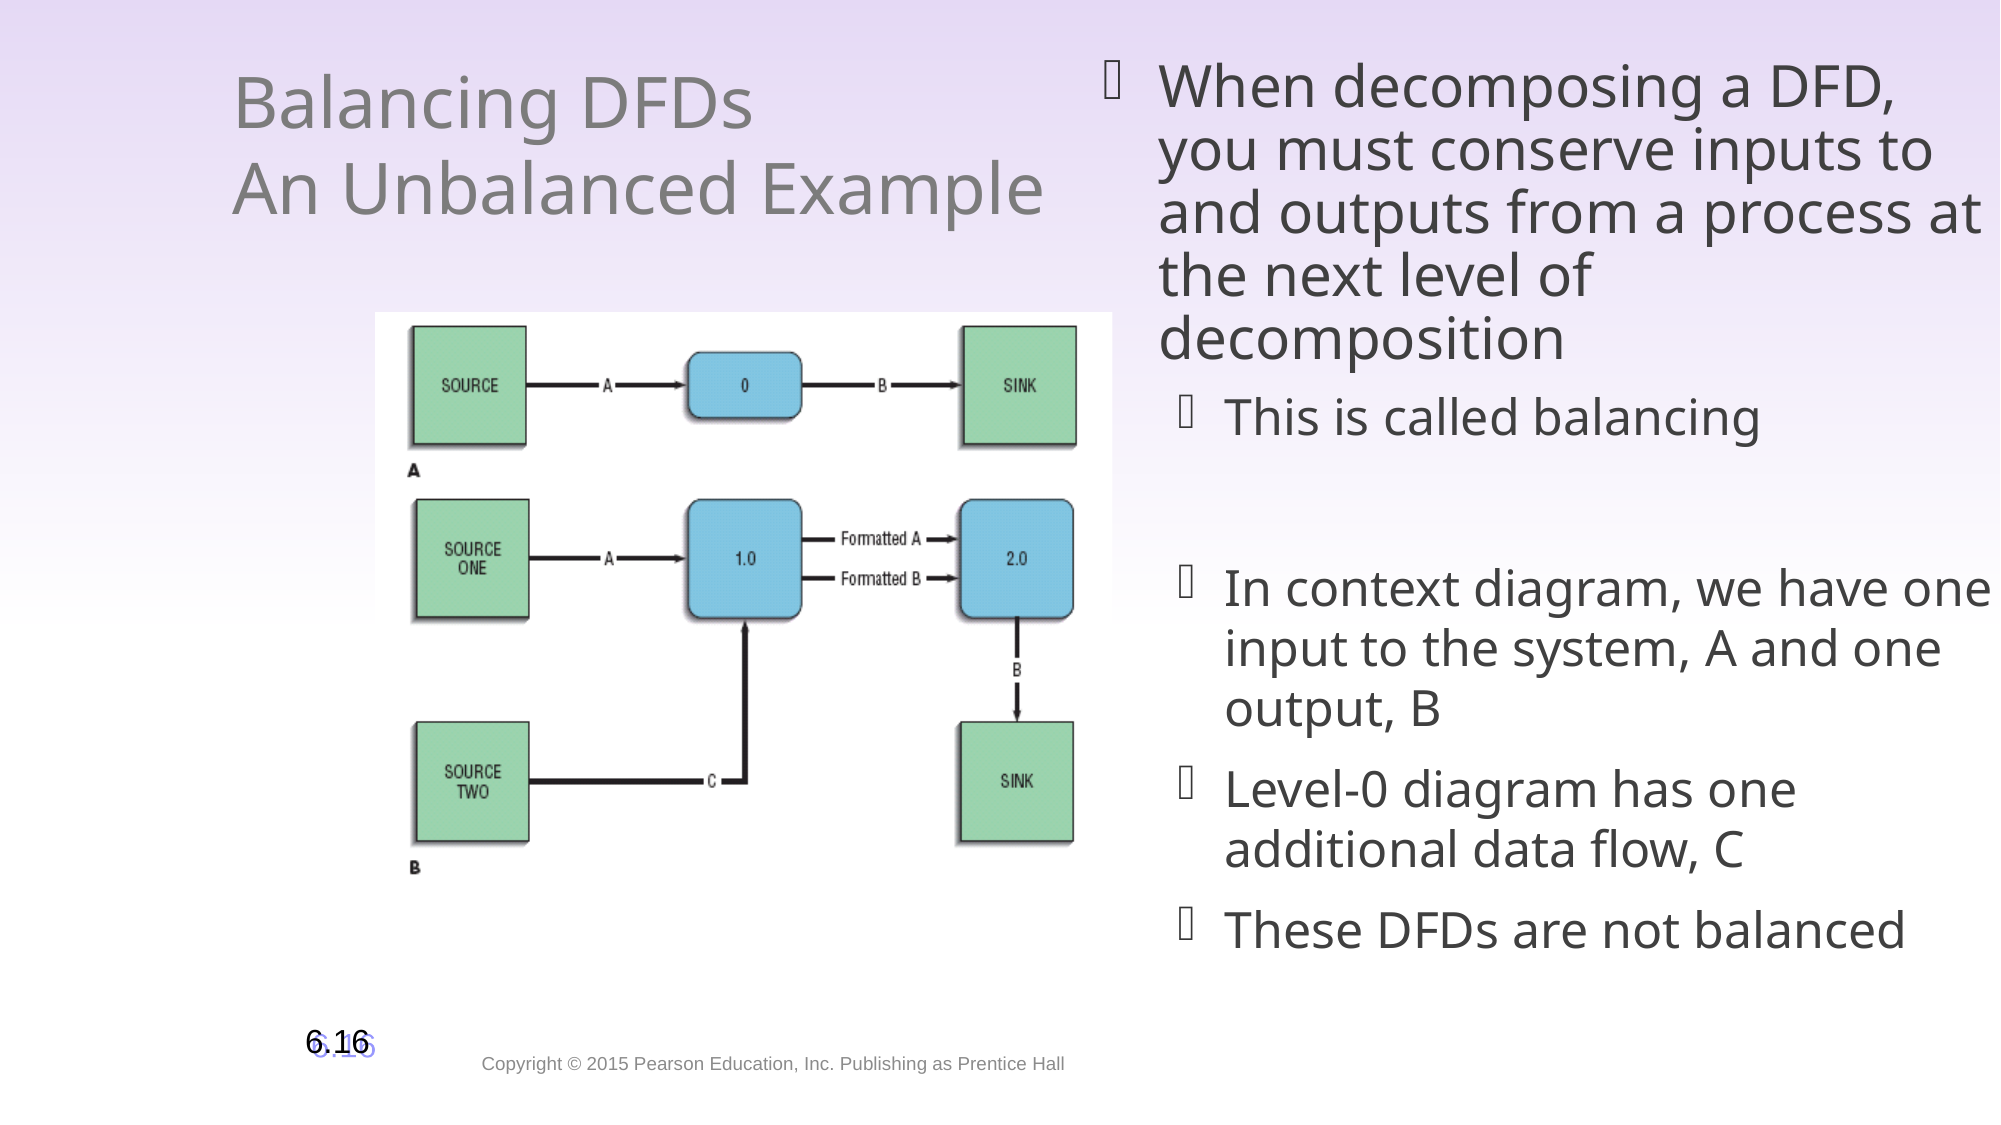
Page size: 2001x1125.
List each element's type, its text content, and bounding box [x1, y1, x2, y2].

list When decomposing a DFD, you must conserve inputs to and outputs from a process at the next level of decomposition This is called balancing In context diagram, we have one input to the system, A and one output, B Level-0 diagram has one additional data flow, C These DFDs are not balanced [1087, 50, 2000, 1013]
title Balancing DFDs An Unbalanced Example [133, 50, 1087, 238]
footer Copyright © 2015 Pearson Education, Inc. Publishing as Prentice Hall [466, 1037, 1550, 1088]
text_box 6.16 [287, 1012, 388, 1107]
picture [374, 311, 1113, 909]
